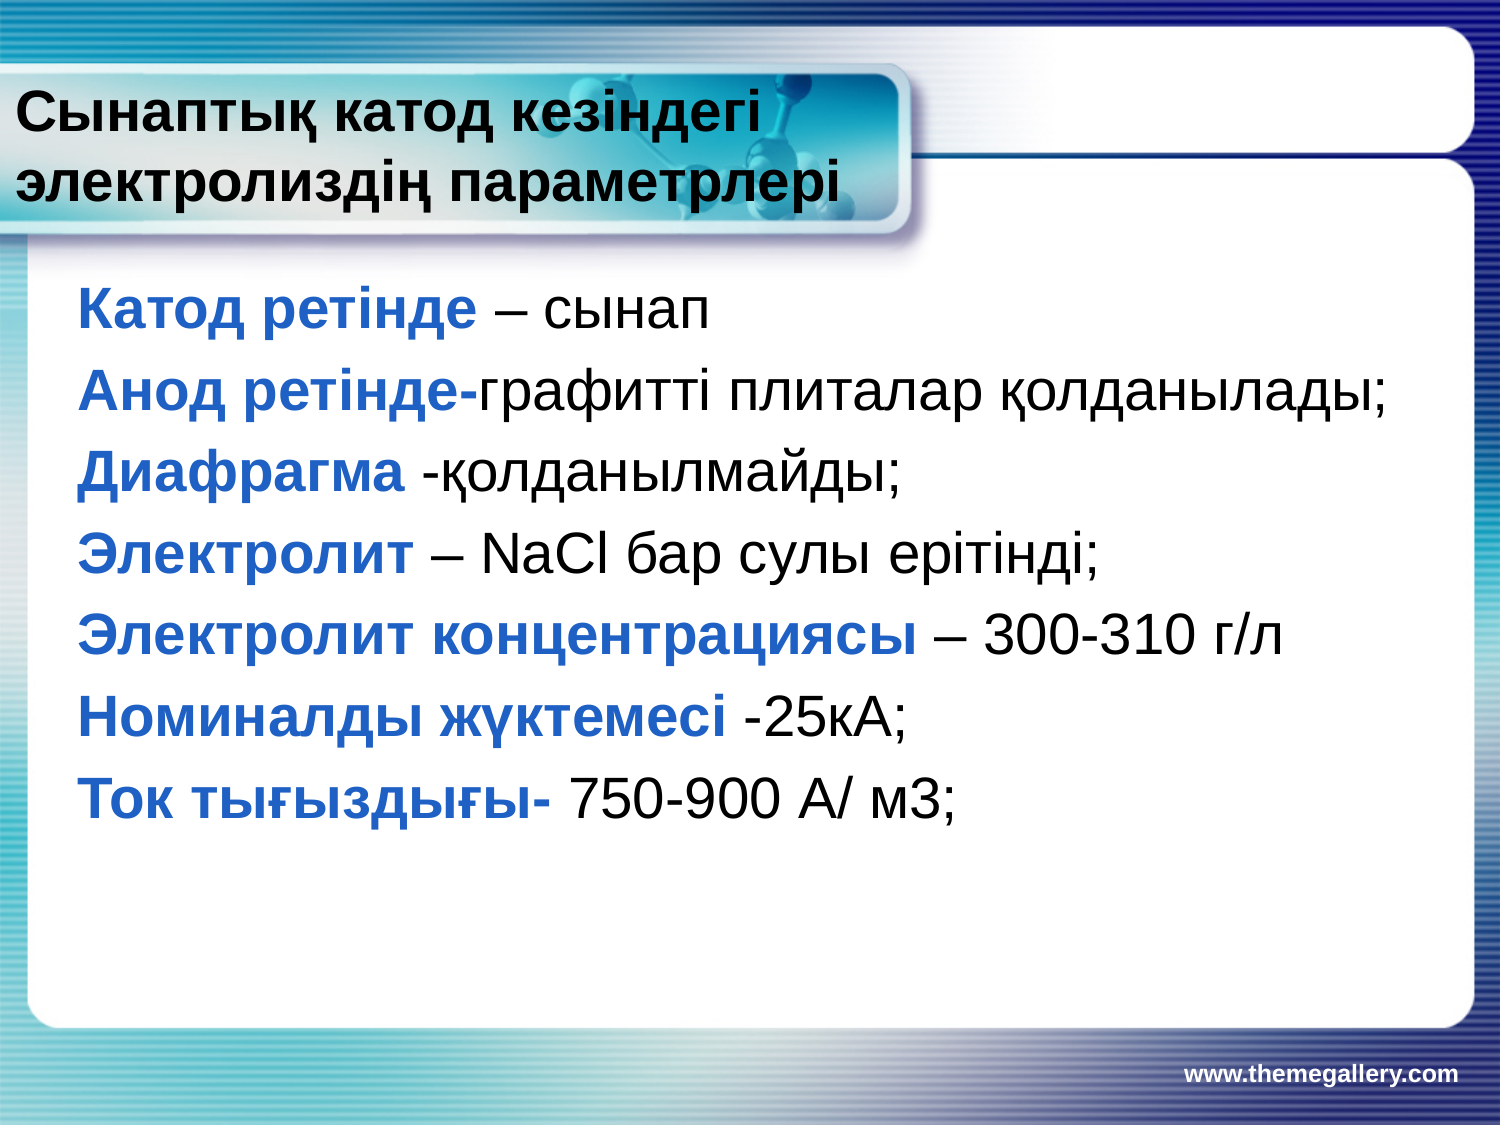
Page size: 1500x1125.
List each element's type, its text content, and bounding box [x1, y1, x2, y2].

title Сынаптық катод кезіндегі электролиздің параметрлері [0, 66, 904, 220]
picture [0, 0, 1500, 1125]
footer www.themegallery.com [999, 1050, 1475, 1088]
list Катод ретінде – сынап Анод ретінде-графитті плиталар қолданылады; Диафрагма -қолданылмайды; Электролит – NaCl бар cулы ерітінді; Электролит концентрациясы – 300-310 г/л Номиналды жүктемесі -25кА; Ток тығыздығы- 750-900 А/ м3; [62, 262, 1425, 1025]
